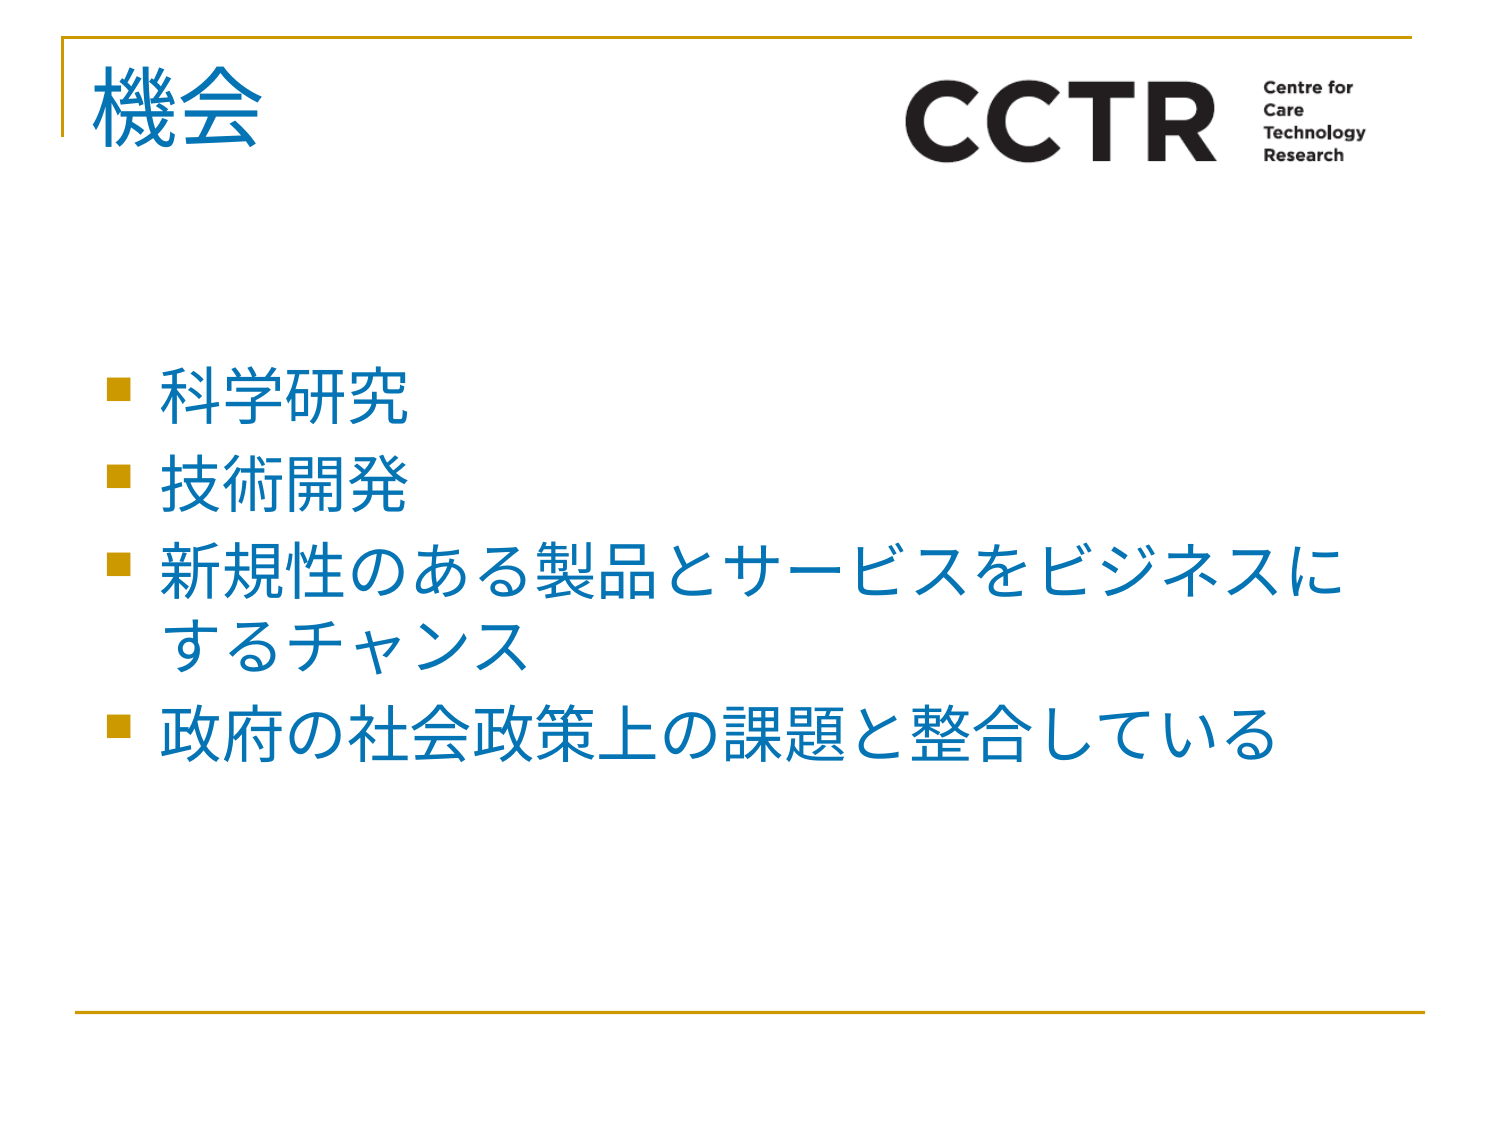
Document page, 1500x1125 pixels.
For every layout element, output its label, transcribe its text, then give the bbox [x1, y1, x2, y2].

list 科学研究 技術開発 新規性のある製品とサービスをビジネスにするチャンス 政府の社会政策上の課題と整合している [88, 349, 1383, 1064]
title 機会 [75, 45, 1425, 233]
